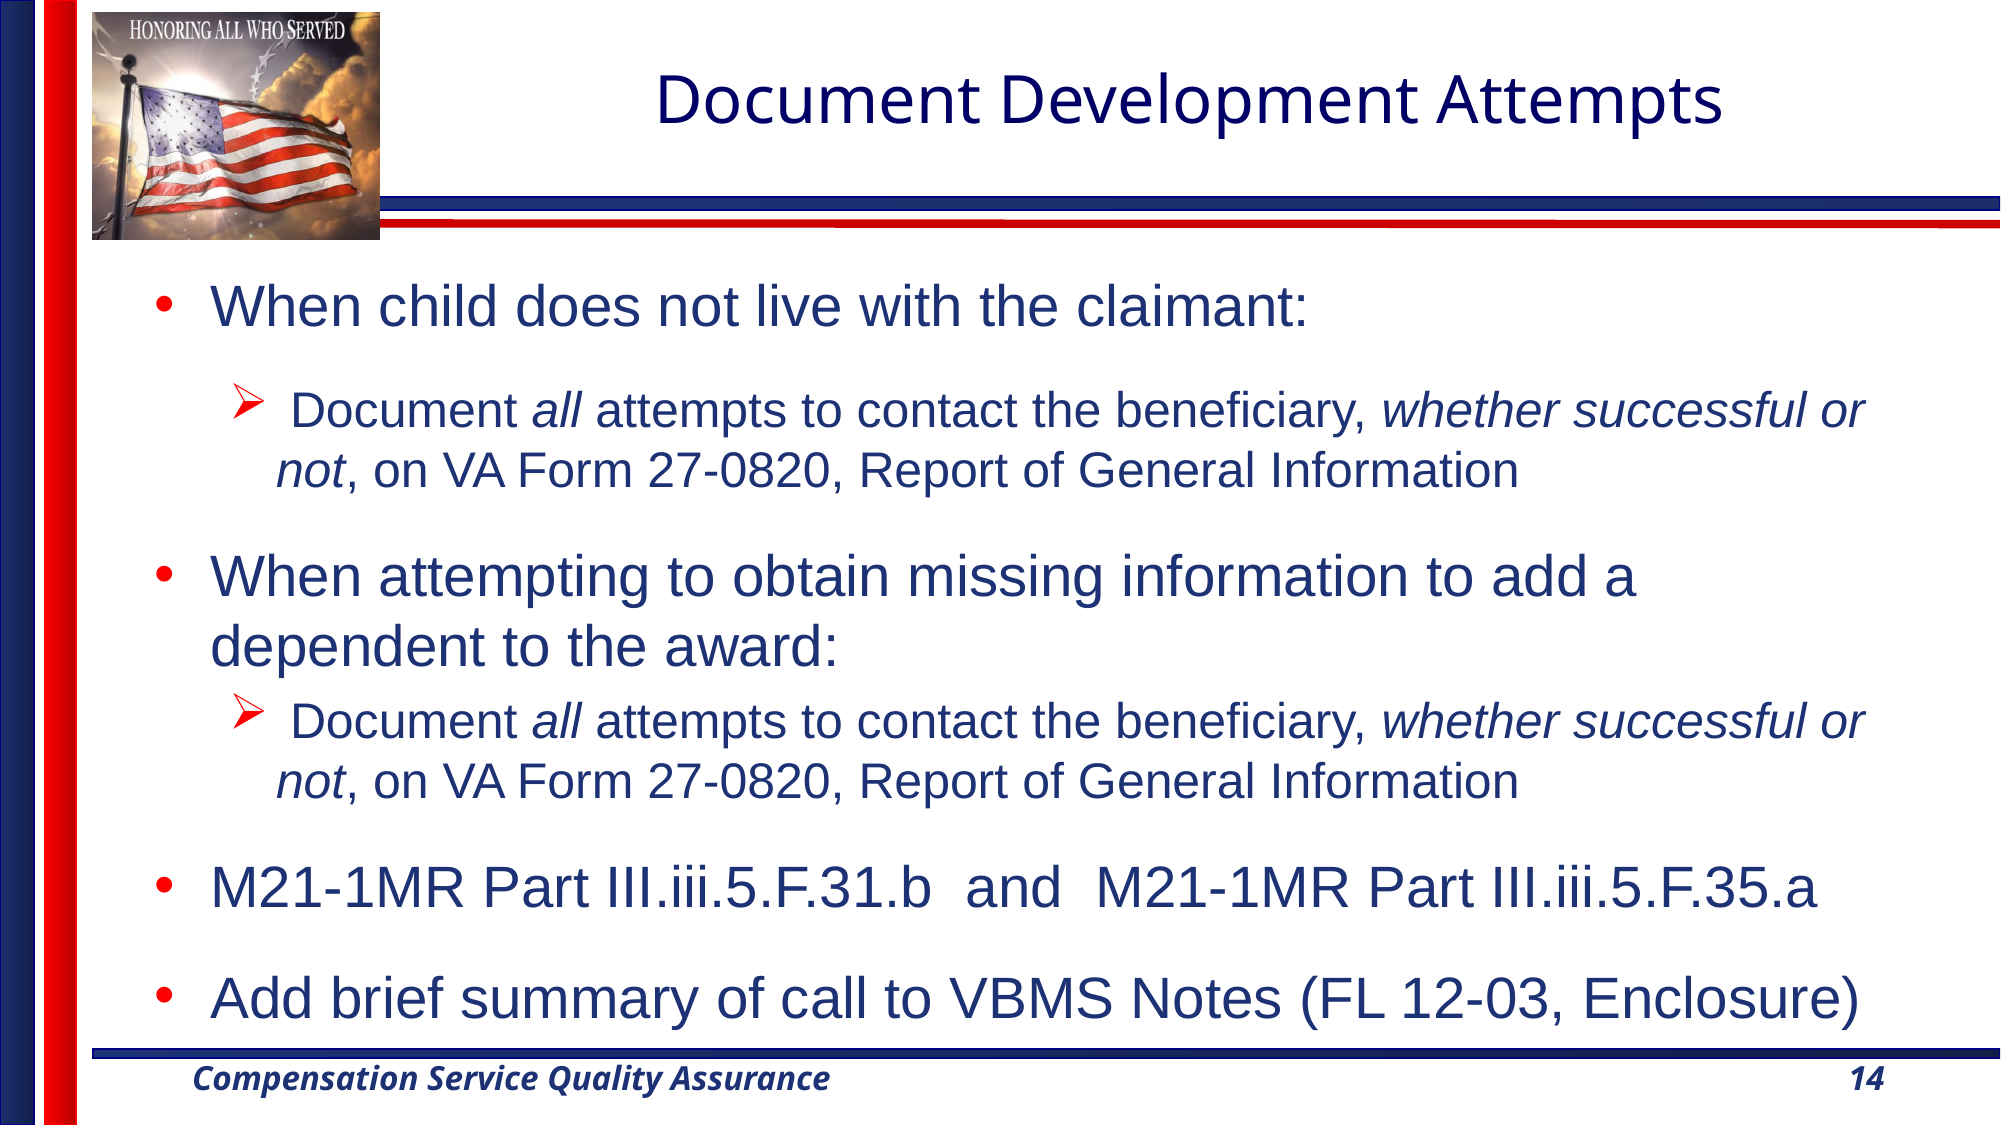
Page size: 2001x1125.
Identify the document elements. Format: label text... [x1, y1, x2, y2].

title Document Development Attempts [379, 0, 2000, 194]
picture [92, 12, 380, 240]
slide_number 14 [1733, 1042, 2000, 1118]
list When child does not live with the claimant: Document all attempts to contact the beneficiary, whether successful or not, on VA Form 27-0820, Report of General Information When attempting to obtain missing information to add a dependent to the award: Document all attempts to contact the beneficiary, whether successful or not, on VA Form 27-0820, Report of General Information M21-1MR Part III.iii.5.F.31.b and M21-1MR Part III.iii.5.F.35.a Add brief summary of call to VBMS Notes (FL 12-03, Enclosure) [138, 260, 1935, 1049]
